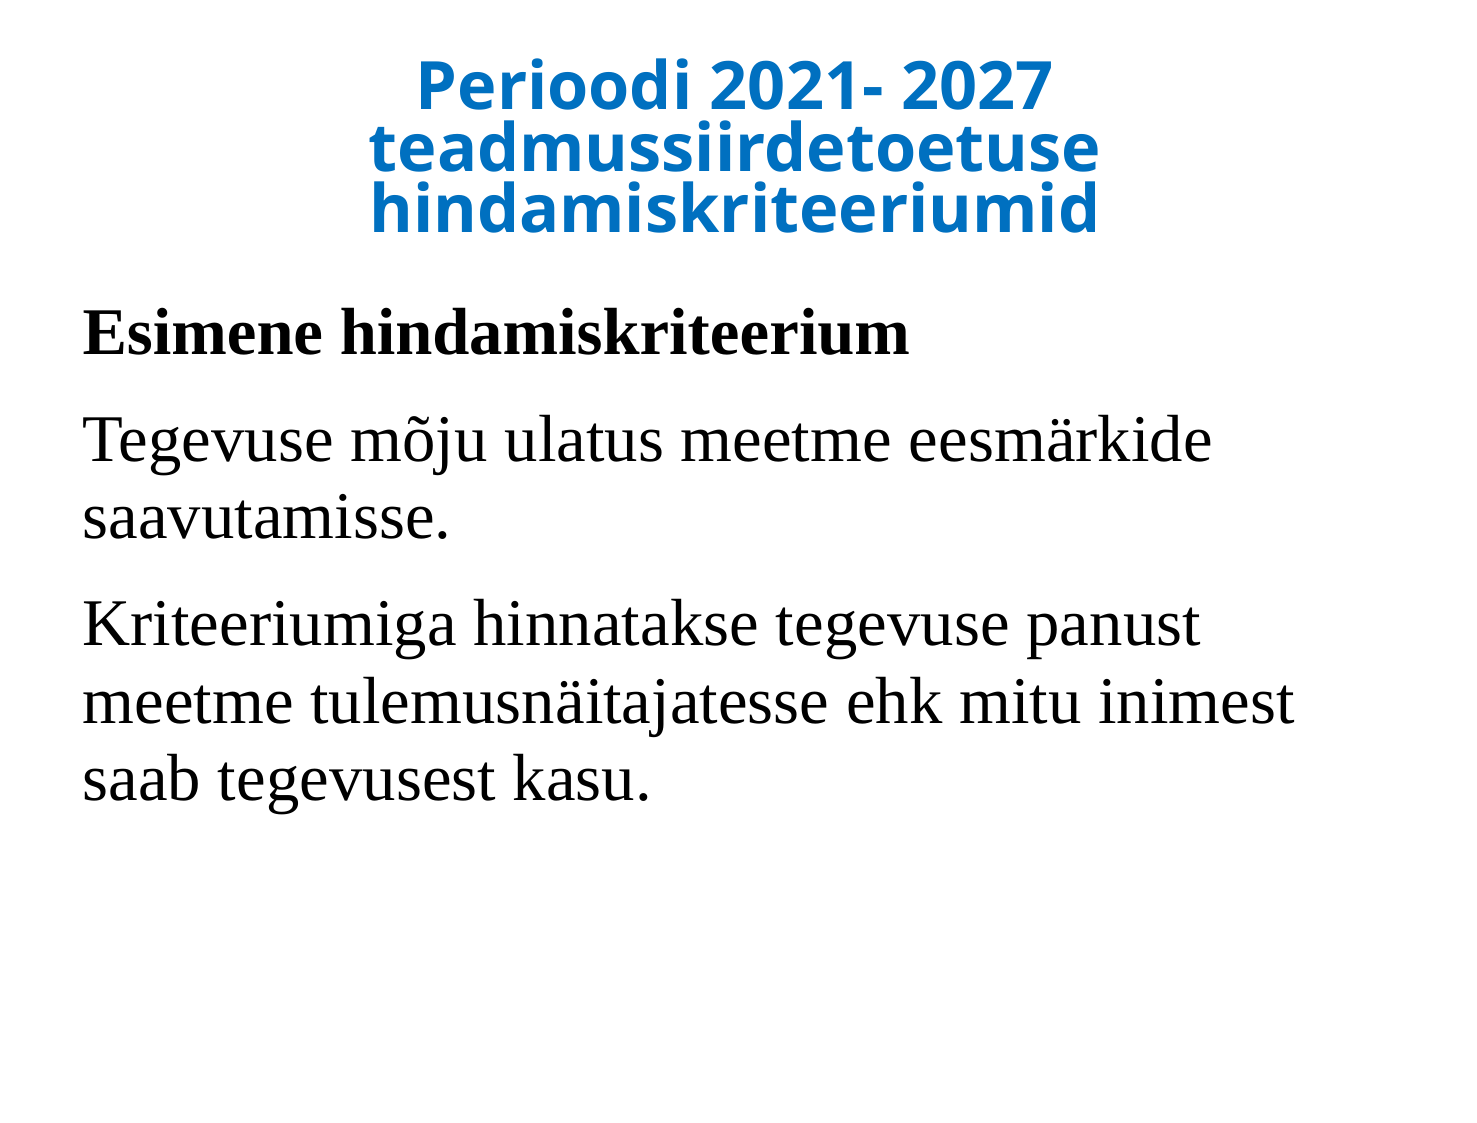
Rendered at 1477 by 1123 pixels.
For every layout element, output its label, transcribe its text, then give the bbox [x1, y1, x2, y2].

title Perioodi 2021- 2027 teadmussiirdetoetuse hindamiskriteeriumid [82, 49, 1388, 257]
list Esimene hindamiskriteerium Tegevuse mõju ulatus meetme eesmärkide saavutamisse. Kriteeriumiga hinnatakse tegevuse panust meetme tulemusnäitajatesse ehk mitu inimest saab tegevusest kasu. [82, 290, 1388, 1031]
